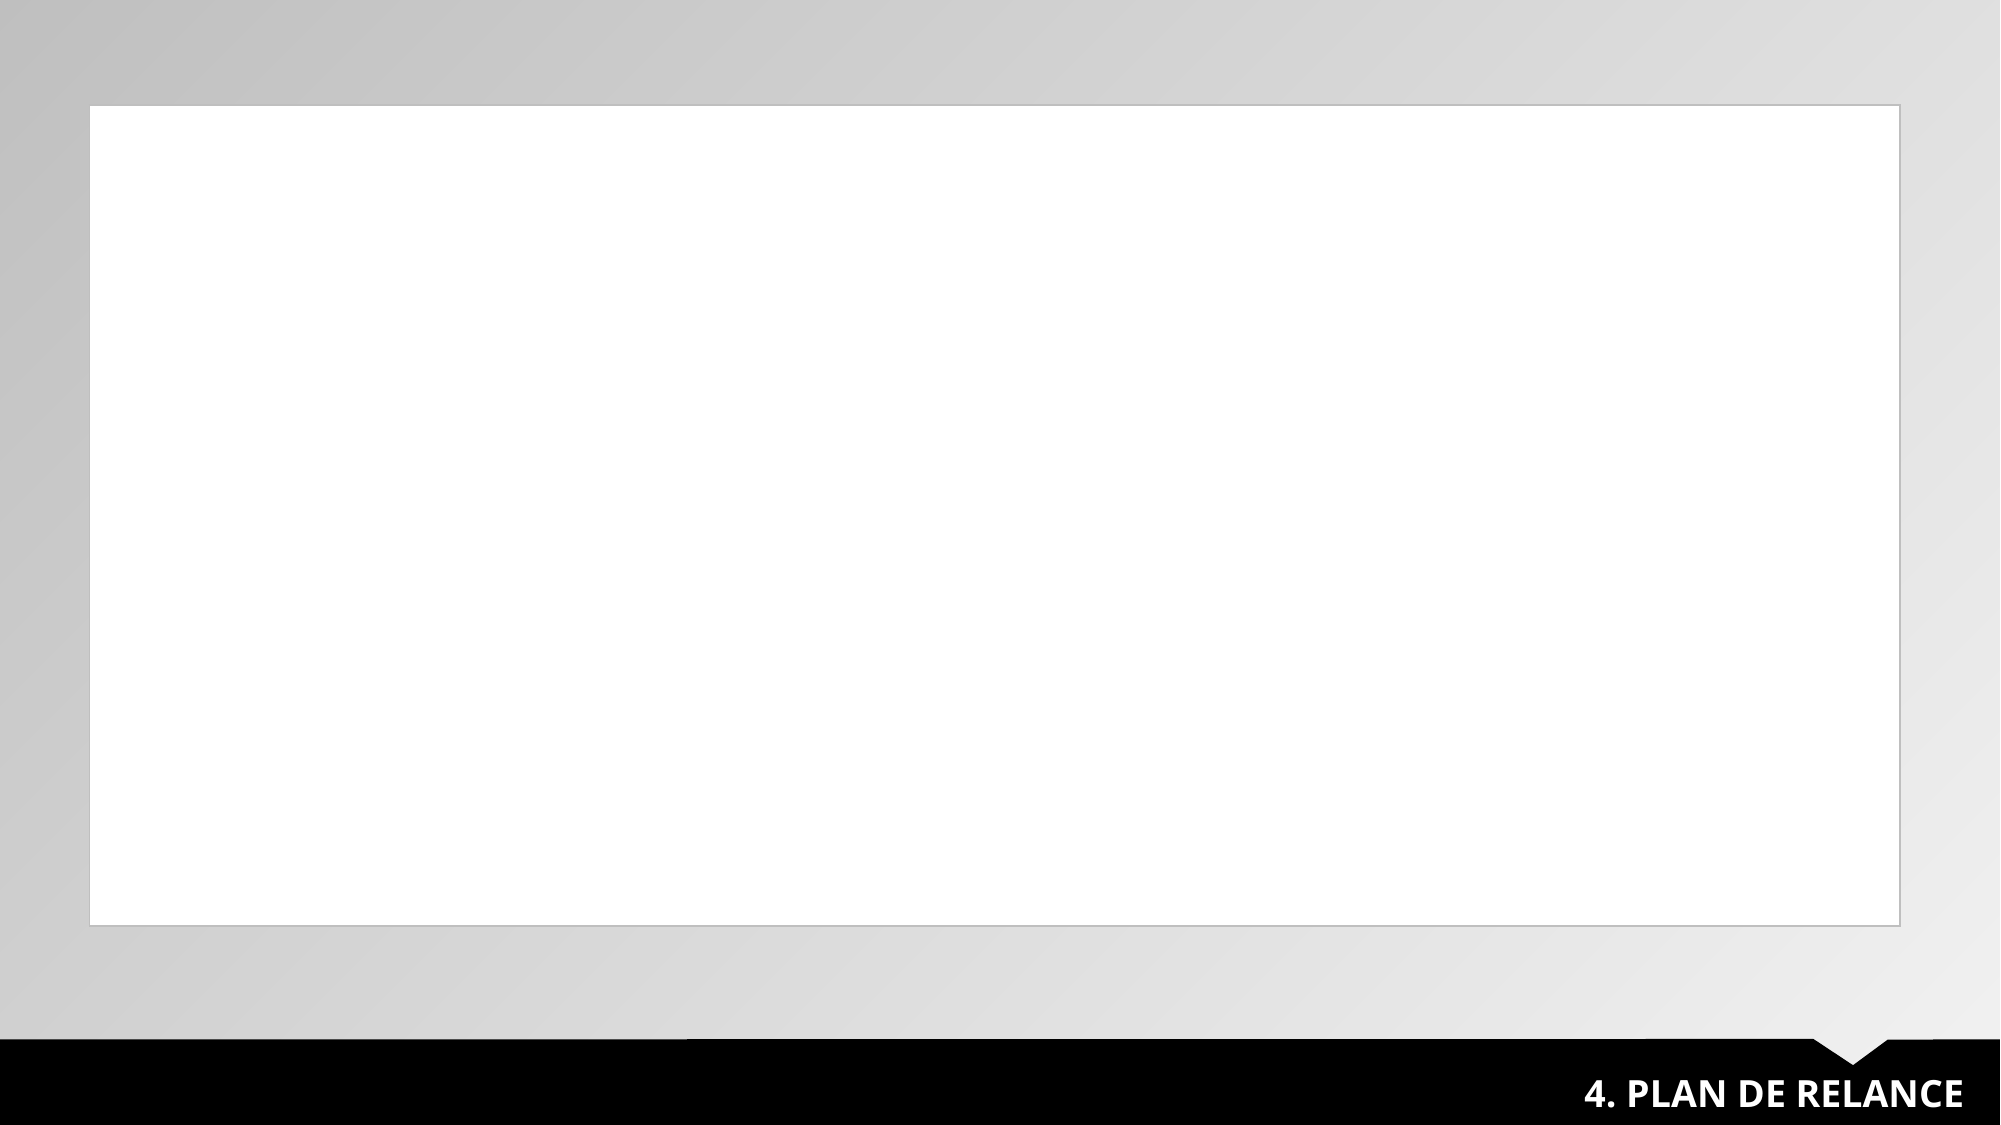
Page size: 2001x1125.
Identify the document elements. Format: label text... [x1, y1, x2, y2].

text_box 4. PLAN DE RELANCE [620, 1062, 1980, 1123]
table_header [90, 106, 1899, 925]
text_box [0, 1037, 2000, 1125]
